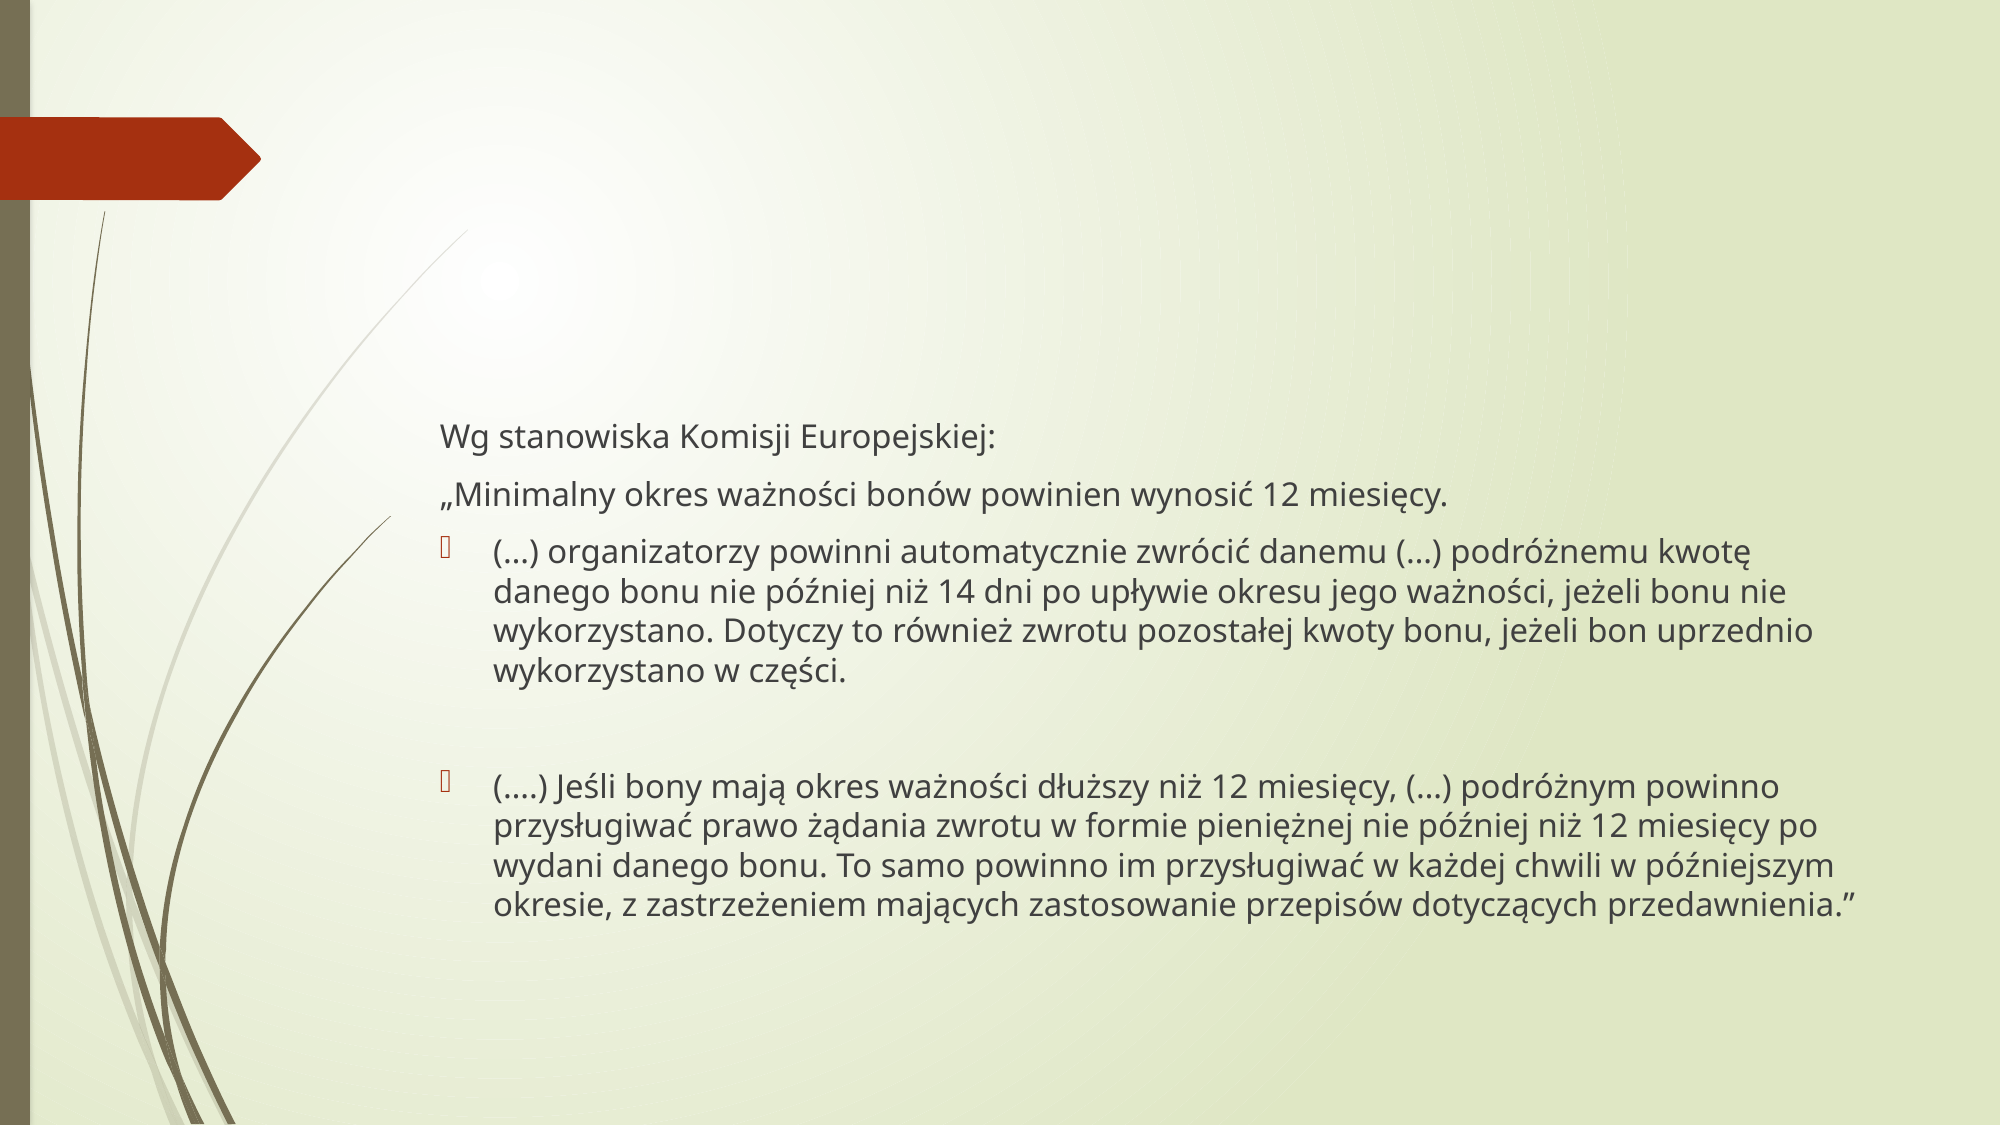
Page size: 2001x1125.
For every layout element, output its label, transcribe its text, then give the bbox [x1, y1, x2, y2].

list Wg stanowiska Komisji Europejskiej: „Minimalny okres ważności bonów powinien wynosić 12 miesięcy. (…) organizatorzy powinni automatycznie zwrócić danemu (…) podróżnemu kwotę danego bonu nie później niż 14 dni po upływie okresu jego ważności, jeżeli bonu nie wykorzystano. Dotyczy to również zwrotu pozostałej kwoty bonu, jeżeli bon uprzednio wykorzystano w części. (….) Jeśli bony mają okres ważności dłuższy niż 12 miesięcy, (…) podróżnym powinno przysługiwać prawo żądania zwrotu w formie pieniężnej nie później niż 12 miesięcy po wydani danego bonu. To samo powinno im przysługiwać w każdej chwili w późniejszym okresie, z zastrzeżeniem mających zastosowanie przepisów dotyczących przedawnienia.” [424, 350, 1888, 970]
